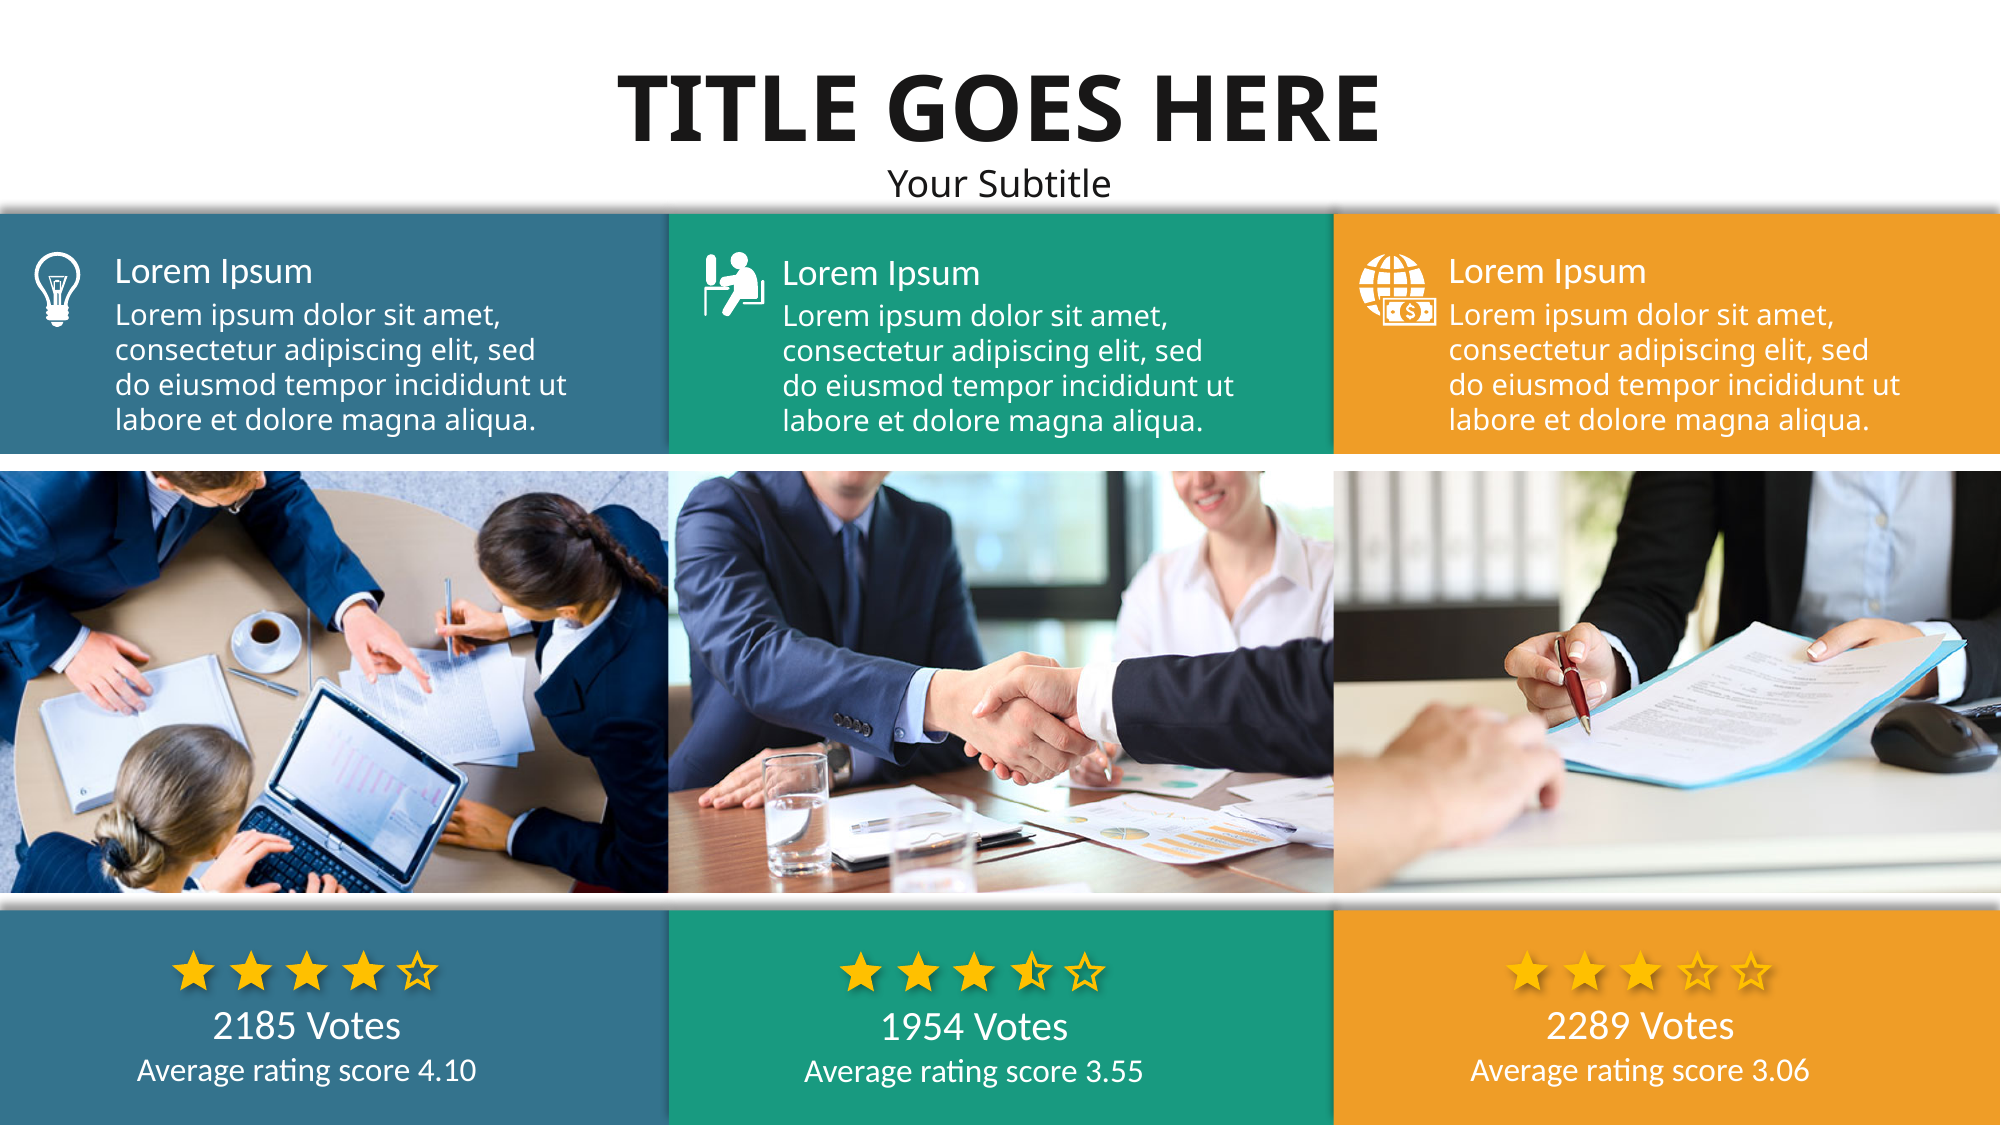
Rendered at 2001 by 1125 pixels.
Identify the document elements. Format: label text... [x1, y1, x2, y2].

text_box [952, 951, 996, 991]
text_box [34, 251, 81, 327]
text_box Lorem Ipsum Lorem ipsum dolor sit amet, consectetur adipiscing elit, sed do eiusmod tempor incididunt ut labore et dolore magna aliqua. [1433, 239, 1922, 444]
text_box [229, 950, 273, 990]
text_box [0, 909, 668, 1125]
text_box [839, 951, 883, 991]
text_box Lorem Ipsum Lorem ipsum dolor sit amet, consectetur adipiscing elit, sed do eiusmod tempor incididunt ut labore et dolore magna aliqua. [100, 239, 588, 444]
text_box [396, 950, 439, 990]
text_box [285, 950, 329, 990]
text_box Lorem Ipsum Lorem ipsum dolor sit amet, consectetur adipiscing elit, sed do eiusmod tempor incididunt ut labore et dolore magna aliqua. [767, 240, 1255, 445]
text_box [1505, 950, 1549, 990]
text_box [1359, 254, 1437, 326]
text_box [1618, 950, 1662, 990]
text_box [172, 950, 215, 990]
text_box [1063, 951, 1107, 991]
text_box 2185 Votes Average rating score 4.10 [14, 990, 599, 1096]
text_box [667, 471, 1333, 893]
text_box [1729, 950, 1773, 990]
text_box [1676, 950, 1719, 991]
text_box [896, 951, 940, 991]
text_box TITLE GOES HERE Your Subtitle [548, 42, 1452, 201]
text_box [668, 909, 1333, 1125]
text_box [1010, 950, 1054, 991]
text_box [668, 213, 1333, 455]
text_box [342, 950, 385, 990]
text_box 1954 Votes Average rating score 3.55 [682, 991, 1266, 1097]
text_box [1563, 950, 1606, 990]
text_box [0, 471, 667, 893]
text_box [1333, 471, 2000, 893]
text_box [1333, 909, 2000, 1125]
text_box [0, 213, 668, 455]
text_box [1333, 213, 2000, 455]
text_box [704, 251, 765, 317]
text_box 2289 Votes Average rating score 3.06 [1348, 990, 1933, 1096]
